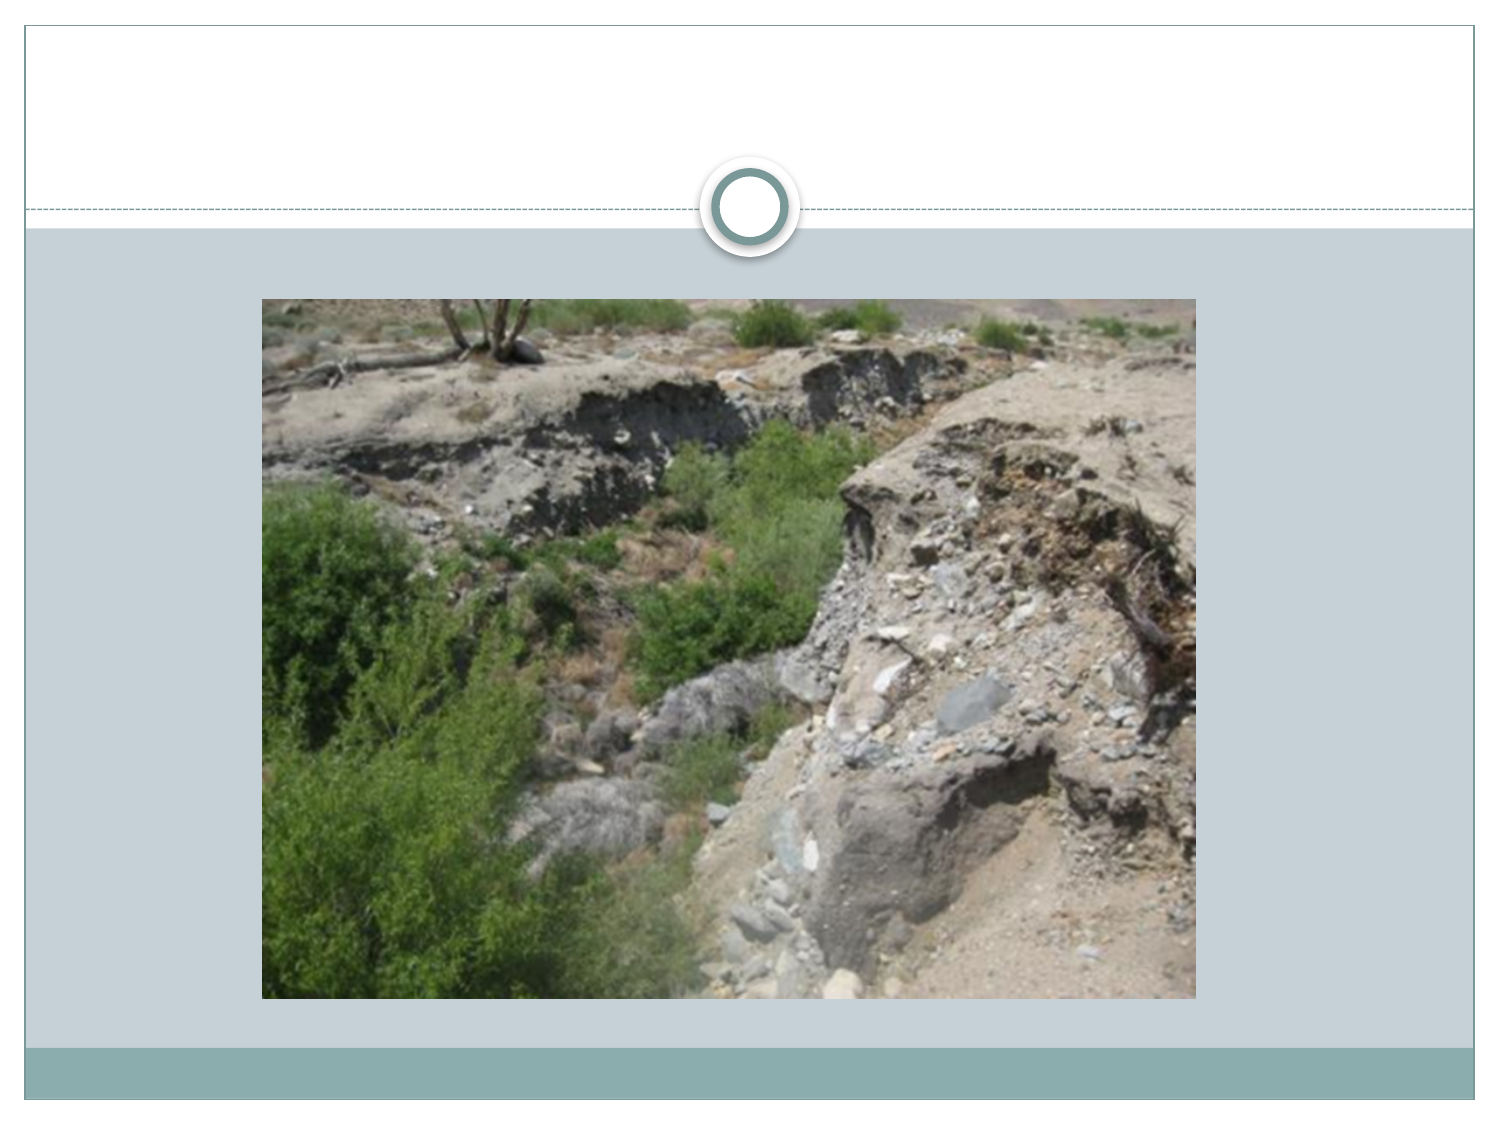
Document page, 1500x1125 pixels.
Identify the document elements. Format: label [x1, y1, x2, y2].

list [262, 299, 1197, 1000]
